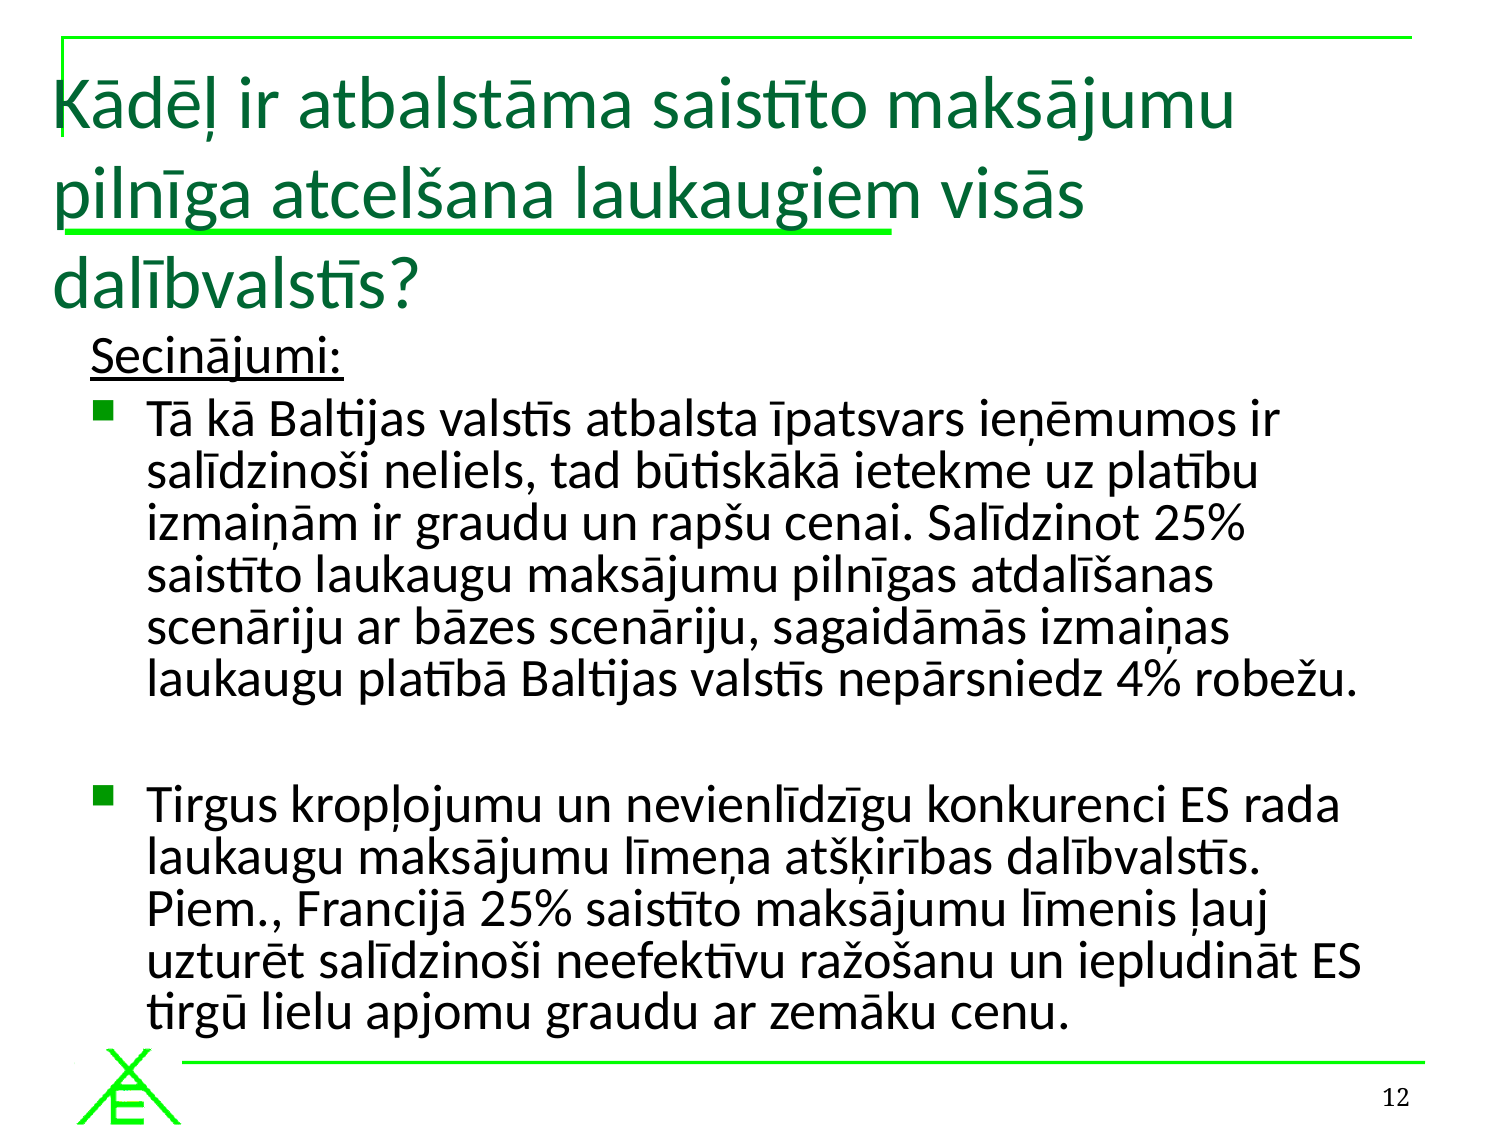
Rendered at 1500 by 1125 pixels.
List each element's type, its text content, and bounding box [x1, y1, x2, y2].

picture [75, 1063, 182, 1125]
list Secinājumi: Tā kā Baltijas valstīs atbalsta īpatsvars ieņēmumos ir salīdzinoši neliels, tad būtiskākā ietekme uz platību izmaiņām ir graudu un rapšu cenai. Salīdzinot 25% saistīto laukaugu maksājumu pilnīgas atdalīšanas scenāriju ar bāzes scenāriju, sagaidāmās izmaiņas laukaugu platībā Baltijas valstīs nepārsniedz 4% robežu. Tirgus kropļojumu un nevienlīdzīgu konkurenci ES rada laukaugu maksājumu līmeņa atšķirības dalībvalstīs. Piem., Francijā 25% saistīto maksājumu līmenis ļauj uzturēt salīdzinoši neefektīvu ražošanu un iepludināt ES tirgū lielu apjomu graudu ar zemāku cenu. [75, 324, 1425, 1063]
title Kādēļ ir atbalstāma saistīto maksājumu pilnīga atcelšana laukaugiem visās dalībvalstīs? [37, 45, 1463, 233]
slide_number 12 [1337, 1072, 1425, 1123]
